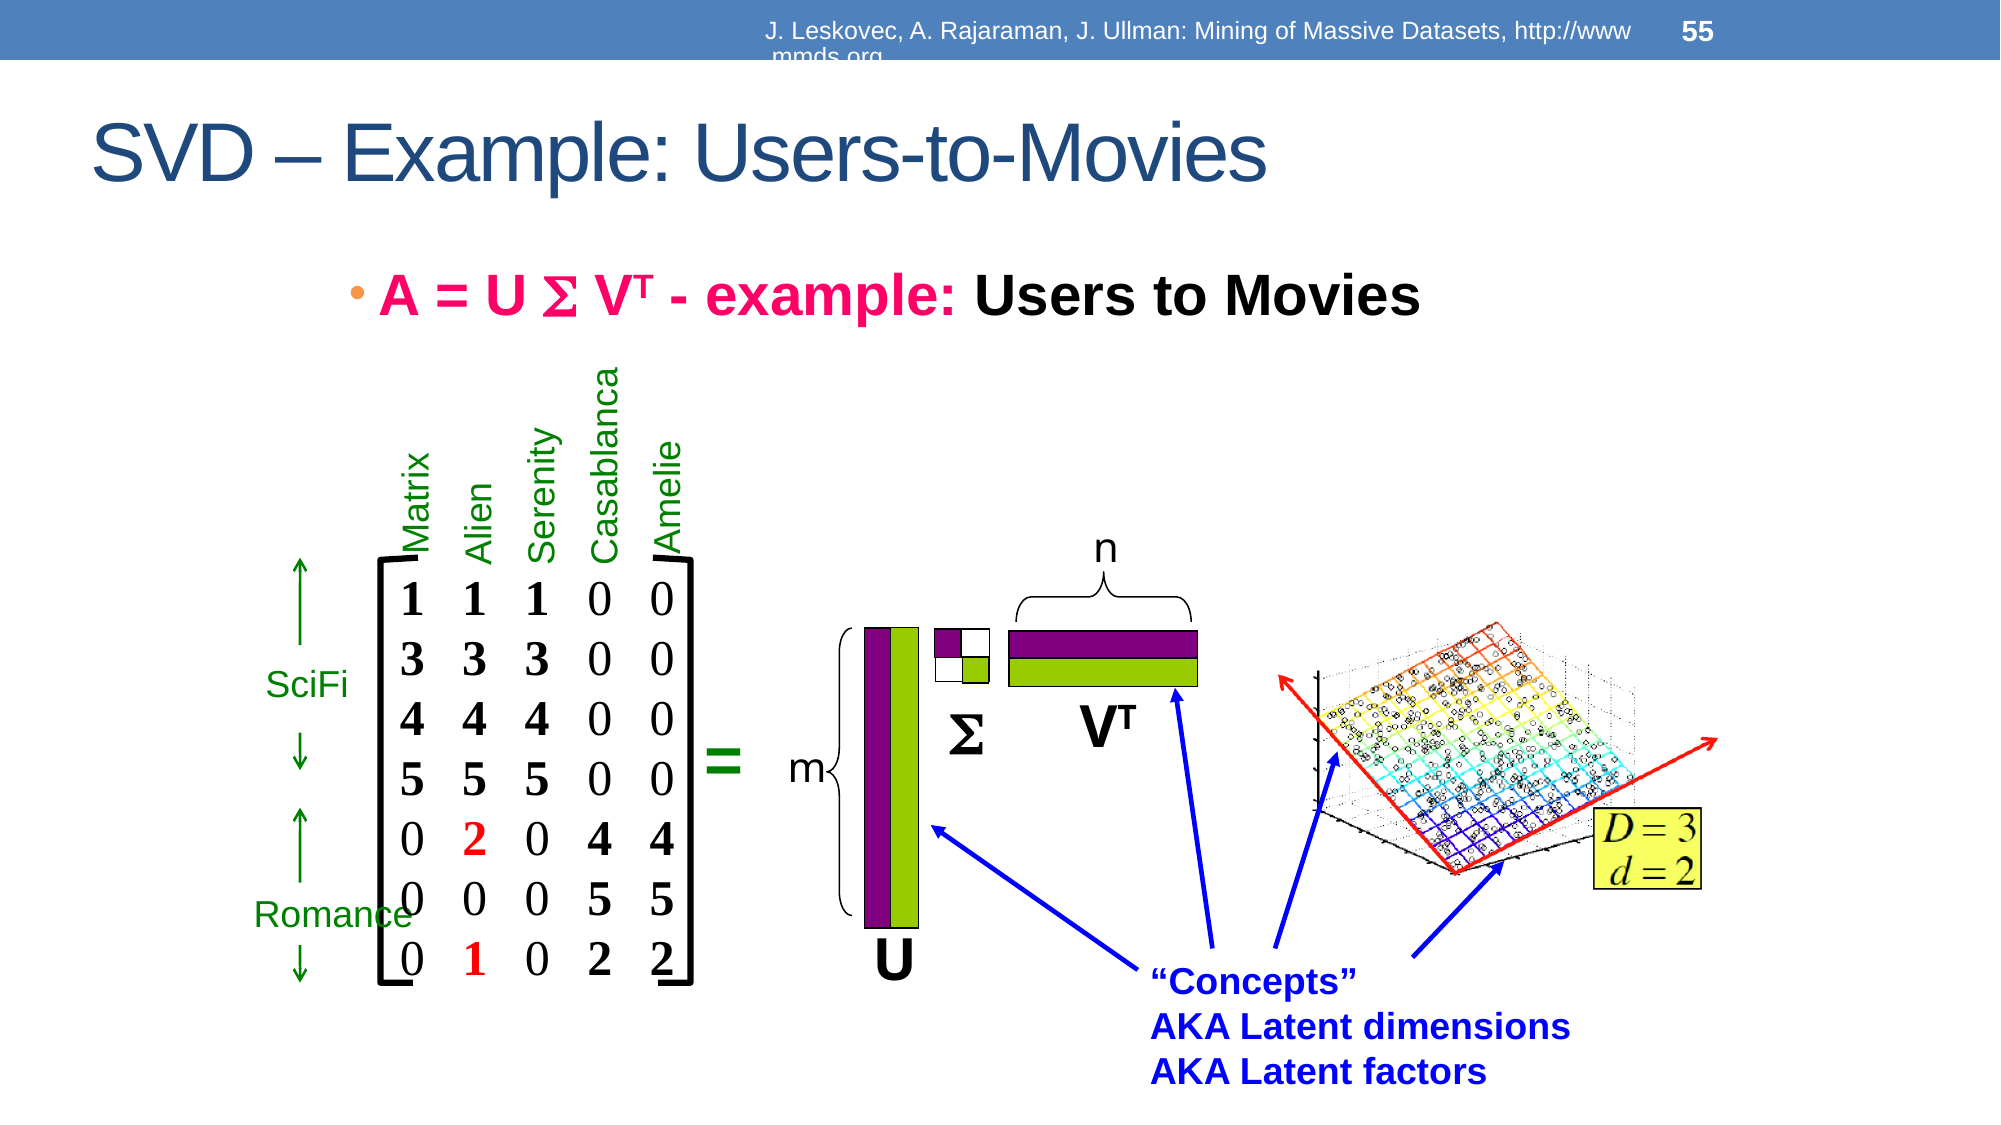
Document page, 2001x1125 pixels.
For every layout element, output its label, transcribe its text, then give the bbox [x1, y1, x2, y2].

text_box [1015, 513, 1192, 622]
text_box [1170, 687, 1213, 949]
text_box [1008, 658, 1198, 687]
text_box VT [1064, 687, 1152, 767]
text_box  [935, 687, 1000, 773]
text_box Matrix Alien Serenity Casablanca Amelie [365, 353, 696, 581]
text_box [962, 629, 990, 682]
text_box [934, 628, 962, 658]
footer J. Leskovec, A. Rajaraman, J. Ullman: Mining of Massive Datasets, http://www.mmds.org [750, 3, 1650, 57]
text_box “Concepts” AKA Latent dimensions AKA Latent factors [1134, 949, 1587, 1100]
picture [1274, 587, 1734, 910]
text_box [1009, 630, 1198, 658]
text_box [292, 945, 308, 983]
title SVD – Example: Users-to-Movies [75, 67, 1425, 230]
text_box [292, 557, 308, 646]
text_box [890, 627, 919, 929]
text_box = [700, 709, 759, 805]
text_box [292, 807, 308, 883]
text_box [935, 658, 962, 682]
text_box [962, 657, 989, 683]
text_box U [857, 914, 932, 1000]
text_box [774, 627, 853, 916]
text_box [864, 628, 890, 929]
slide_number 55 [1666, 3, 1900, 57]
text_box Romance [238, 882, 374, 943]
text_box [930, 825, 1138, 971]
text_box 1 1 1 0 0 3 3 3 0 0 4 4 4 0 0 5 5 5 0 0 0 2 0 4 4 0 0 0 5 5 0 1 0 2 2 [374, 557, 700, 993]
list A = U  VT - example: Users to Movies [333, 249, 1684, 338]
text_box SciFi [250, 652, 364, 713]
text_box [292, 732, 308, 771]
